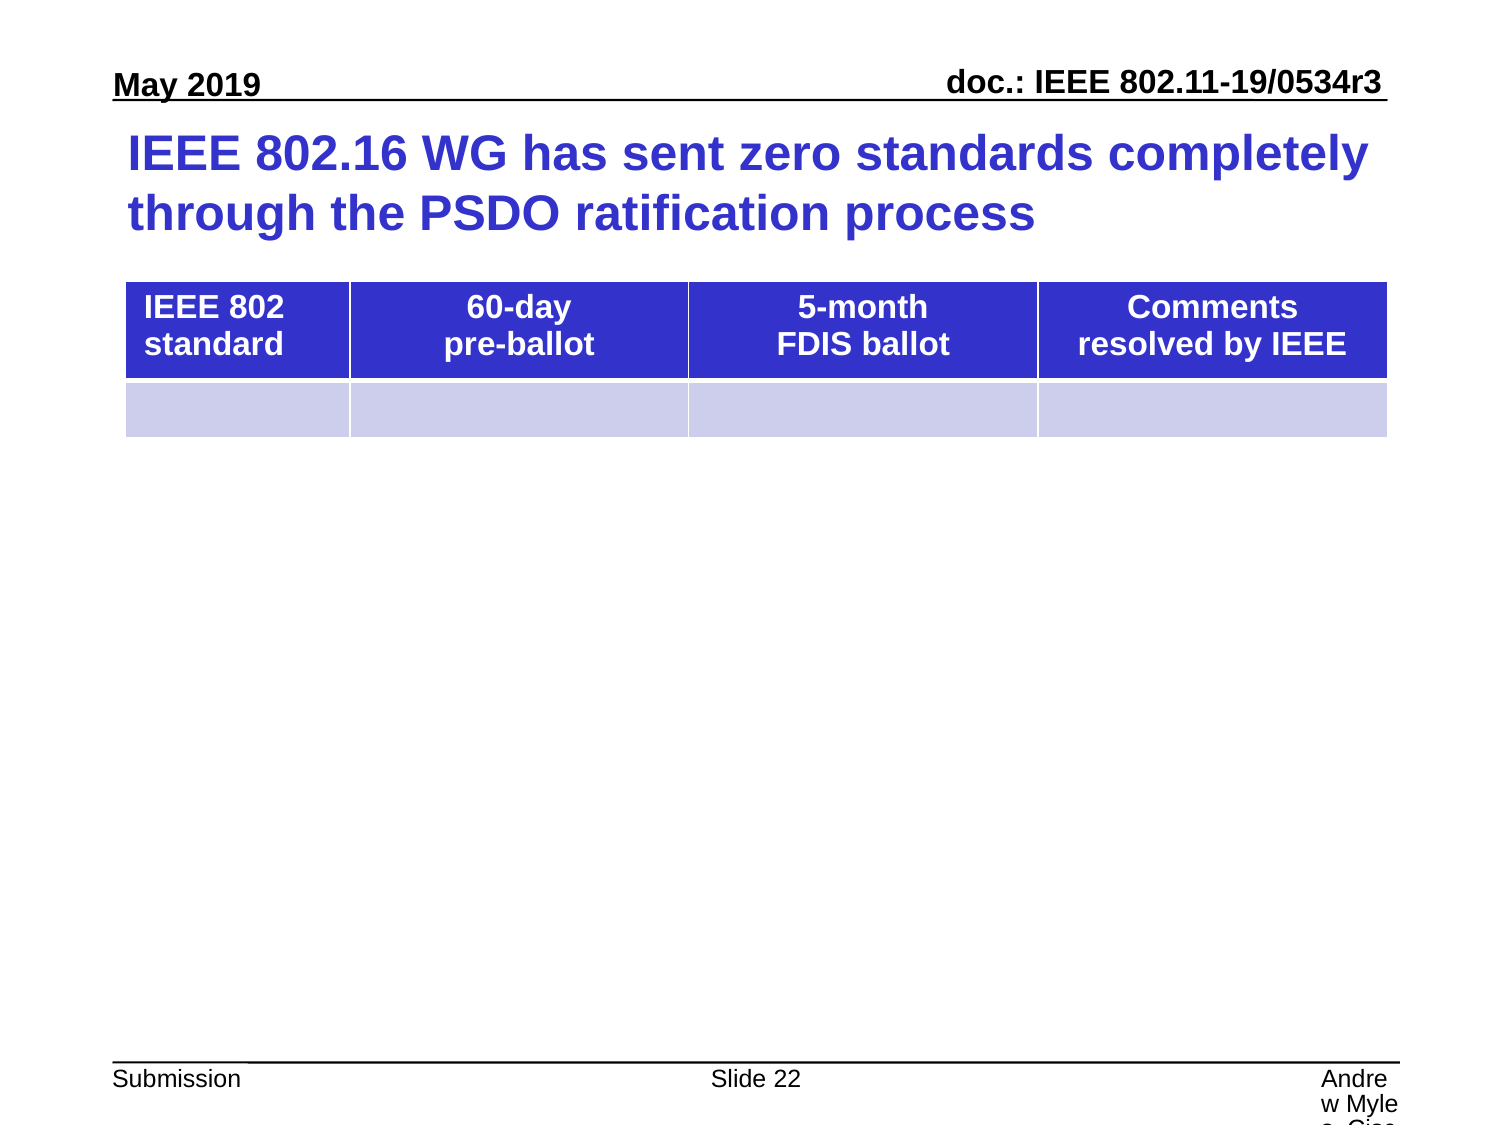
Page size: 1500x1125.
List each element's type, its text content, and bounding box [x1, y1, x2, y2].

table_header Comments resolved by IEEE [1039, 282, 1387, 378]
title IEEE 802.16 WG has sent zero standards completely through the PSDO ratification process [112, 112, 1388, 288]
table_header 5-month FDIS ballot [689, 282, 1037, 378]
table_header IEEE 802 standard [126, 282, 349, 378]
slide_number Slide 22 [709, 1061, 803, 1093]
table_header 60-day pre-ballot [351, 282, 688, 378]
table_cell [126, 383, 349, 437]
table_cell [1039, 383, 1387, 437]
footer Andrew Myles, Cisco [1320, 1061, 1402, 1093]
table_cell [351, 383, 688, 437]
table_cell [689, 383, 1037, 437]
